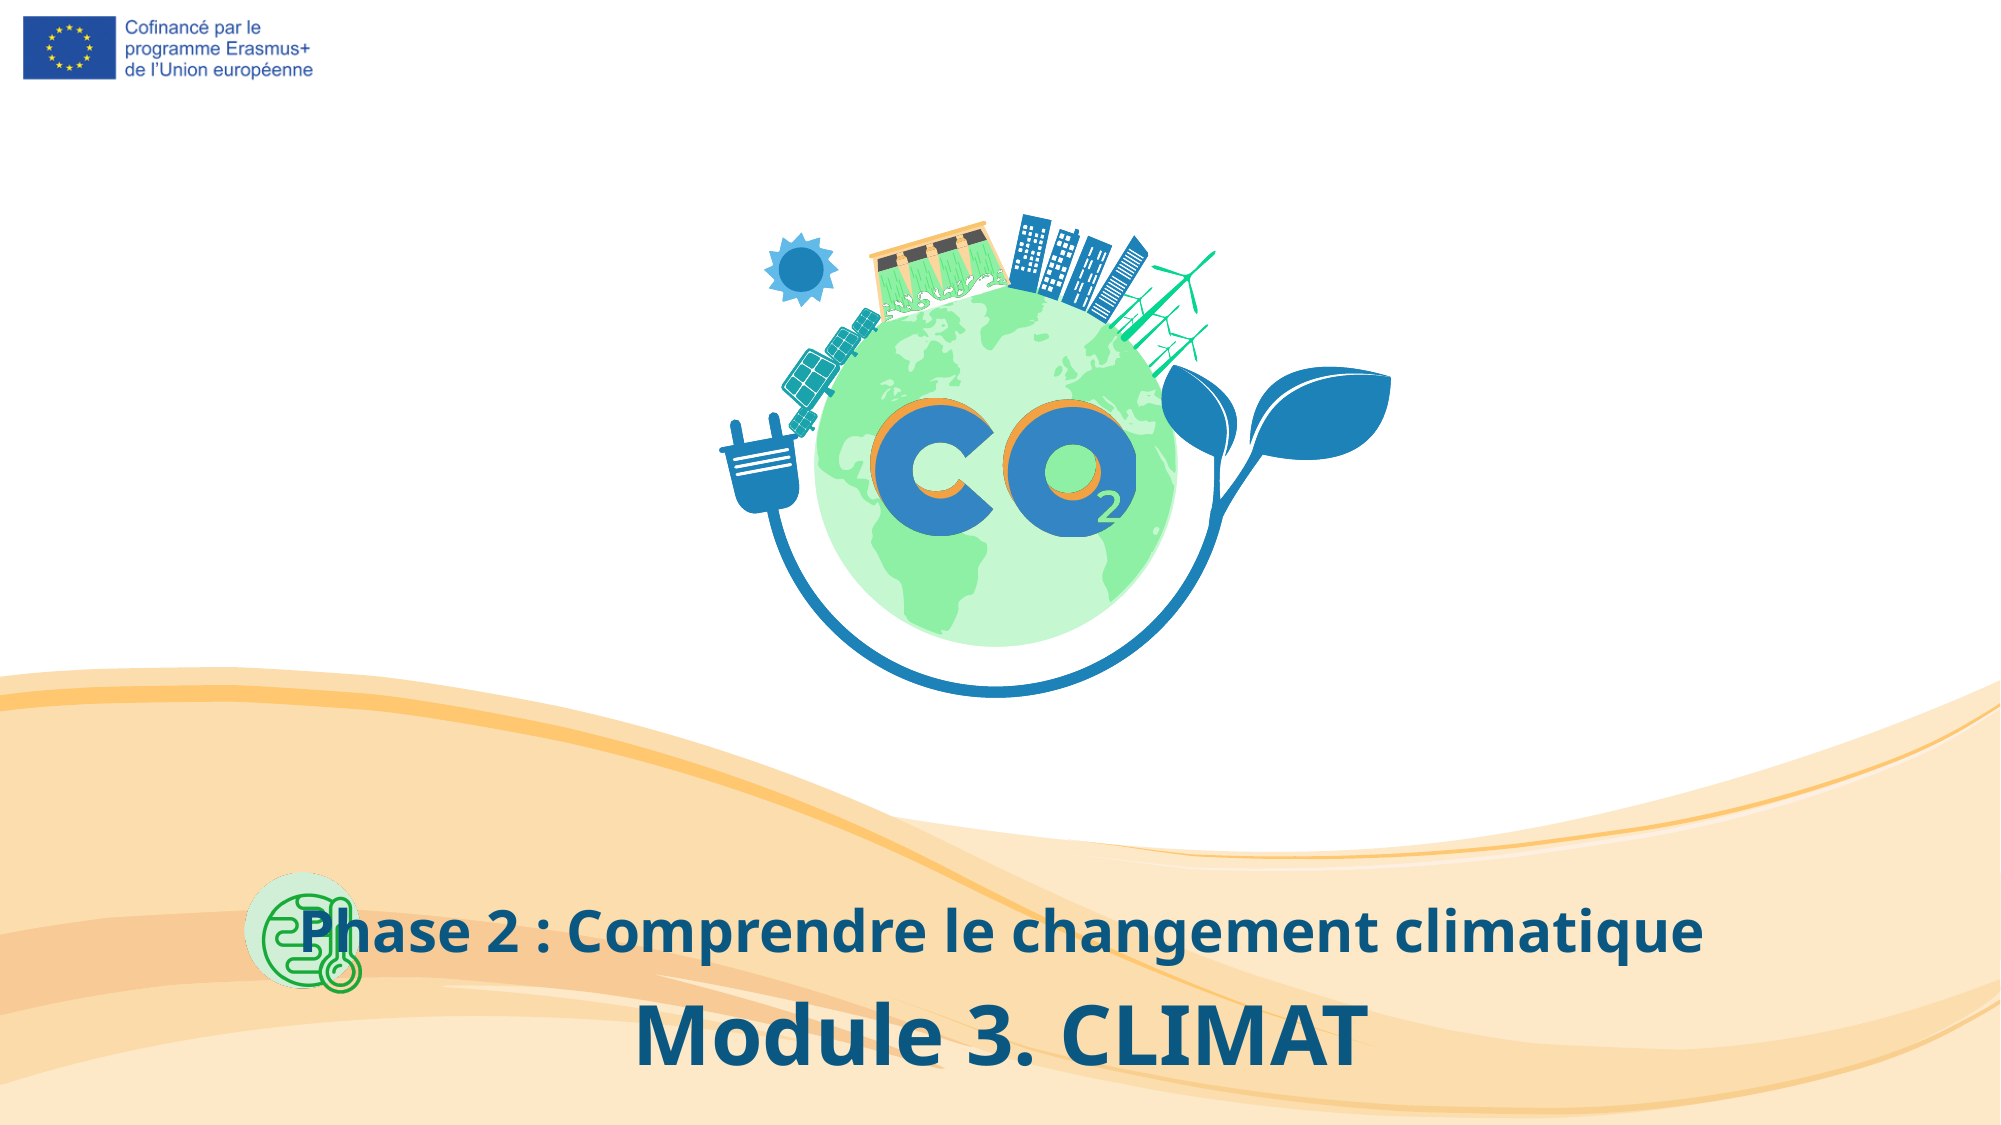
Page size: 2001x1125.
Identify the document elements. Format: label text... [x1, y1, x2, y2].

picture [244, 872, 362, 995]
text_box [1009, 217, 1143, 312]
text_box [813, 282, 1178, 647]
picture [23, 16, 361, 93]
picture [870, 398, 1136, 537]
text_box [1182, 551, 1213, 605]
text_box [1128, 242, 1230, 376]
text_box [719, 412, 800, 514]
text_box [753, 340, 900, 394]
text_box [861, 655, 1131, 698]
subtitle Module 3. CLIMAT [0, 939, 2000, 1125]
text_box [1150, 340, 1371, 543]
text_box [763, 232, 839, 307]
text_box [767, 510, 808, 603]
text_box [869, 236, 1005, 306]
subtitle Phase 2 : Comprendre le changement climatique [0, 834, 2000, 939]
